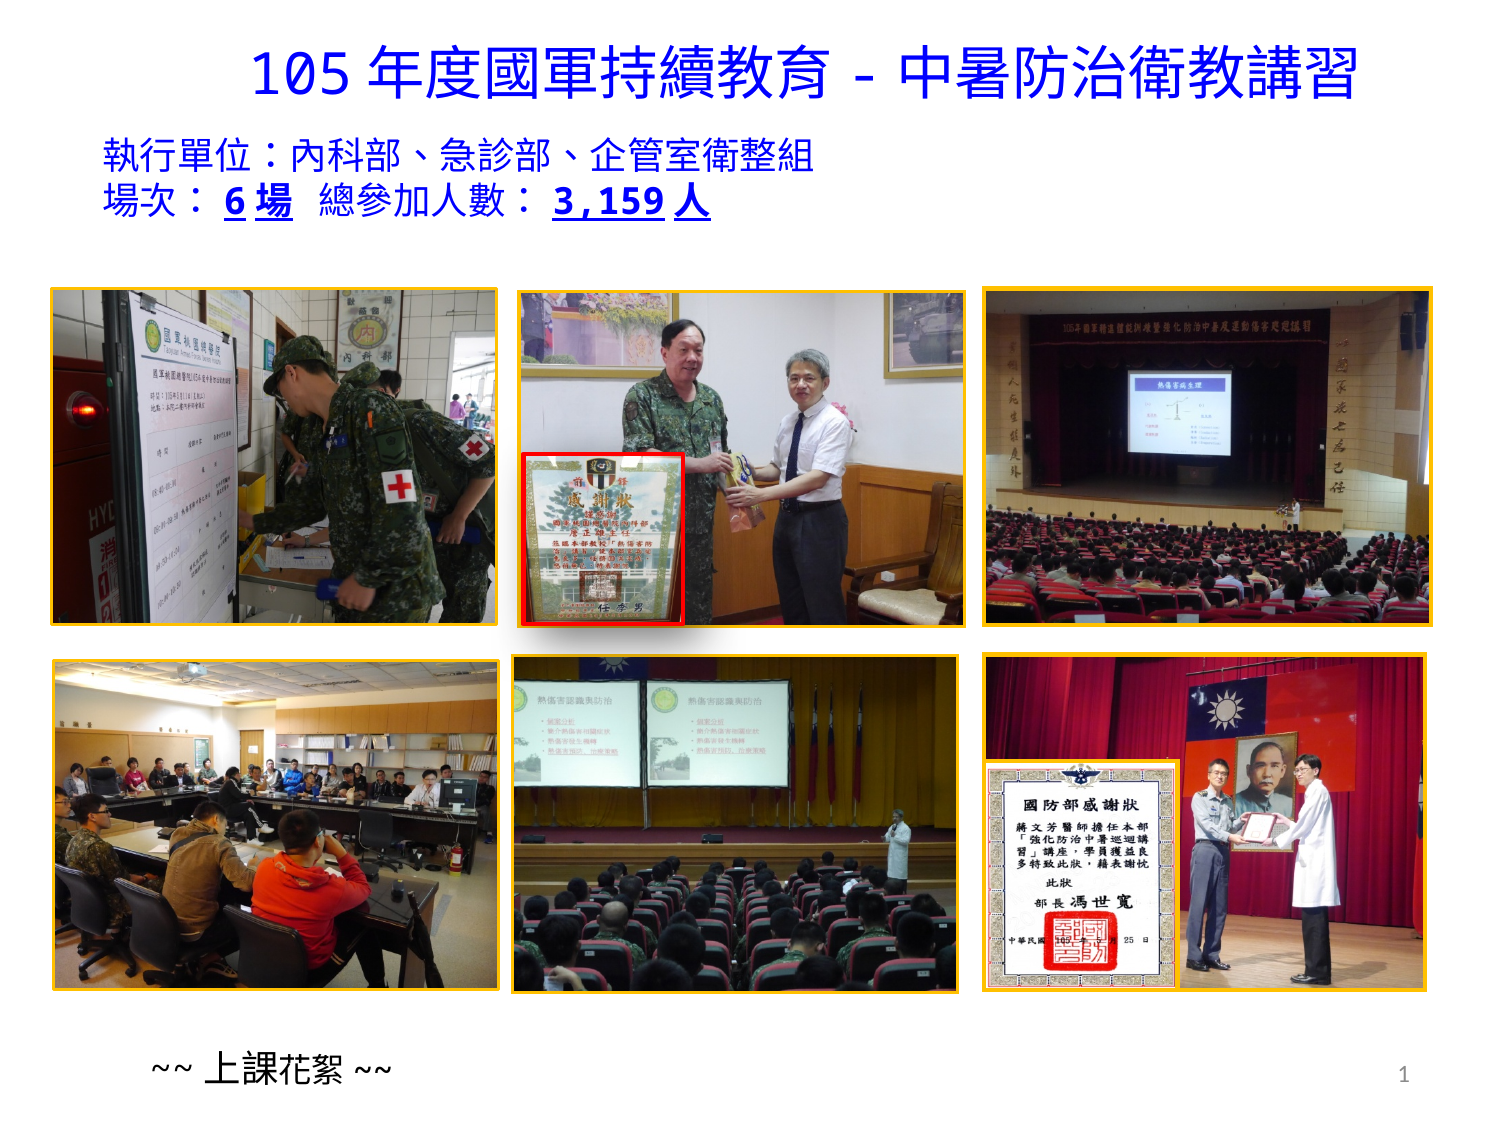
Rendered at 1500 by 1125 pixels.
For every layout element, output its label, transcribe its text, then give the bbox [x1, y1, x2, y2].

slide_number 1 [1074, 1042, 1425, 1103]
text_box 執行單位：內科部、急診部、企管室衛整組 場次：6場 總參加人數：3,159人 [87, 124, 1238, 230]
picture [513, 656, 957, 992]
picture [52, 290, 496, 624]
picture [985, 656, 1423, 988]
picture [54, 661, 498, 989]
picture [520, 292, 964, 626]
title 105年度國軍持續教育-中暑防治衛教講習 [159, 24, 1450, 118]
picture [985, 290, 1429, 623]
text_box ~~上課花絮~~ [134, 1037, 408, 1098]
